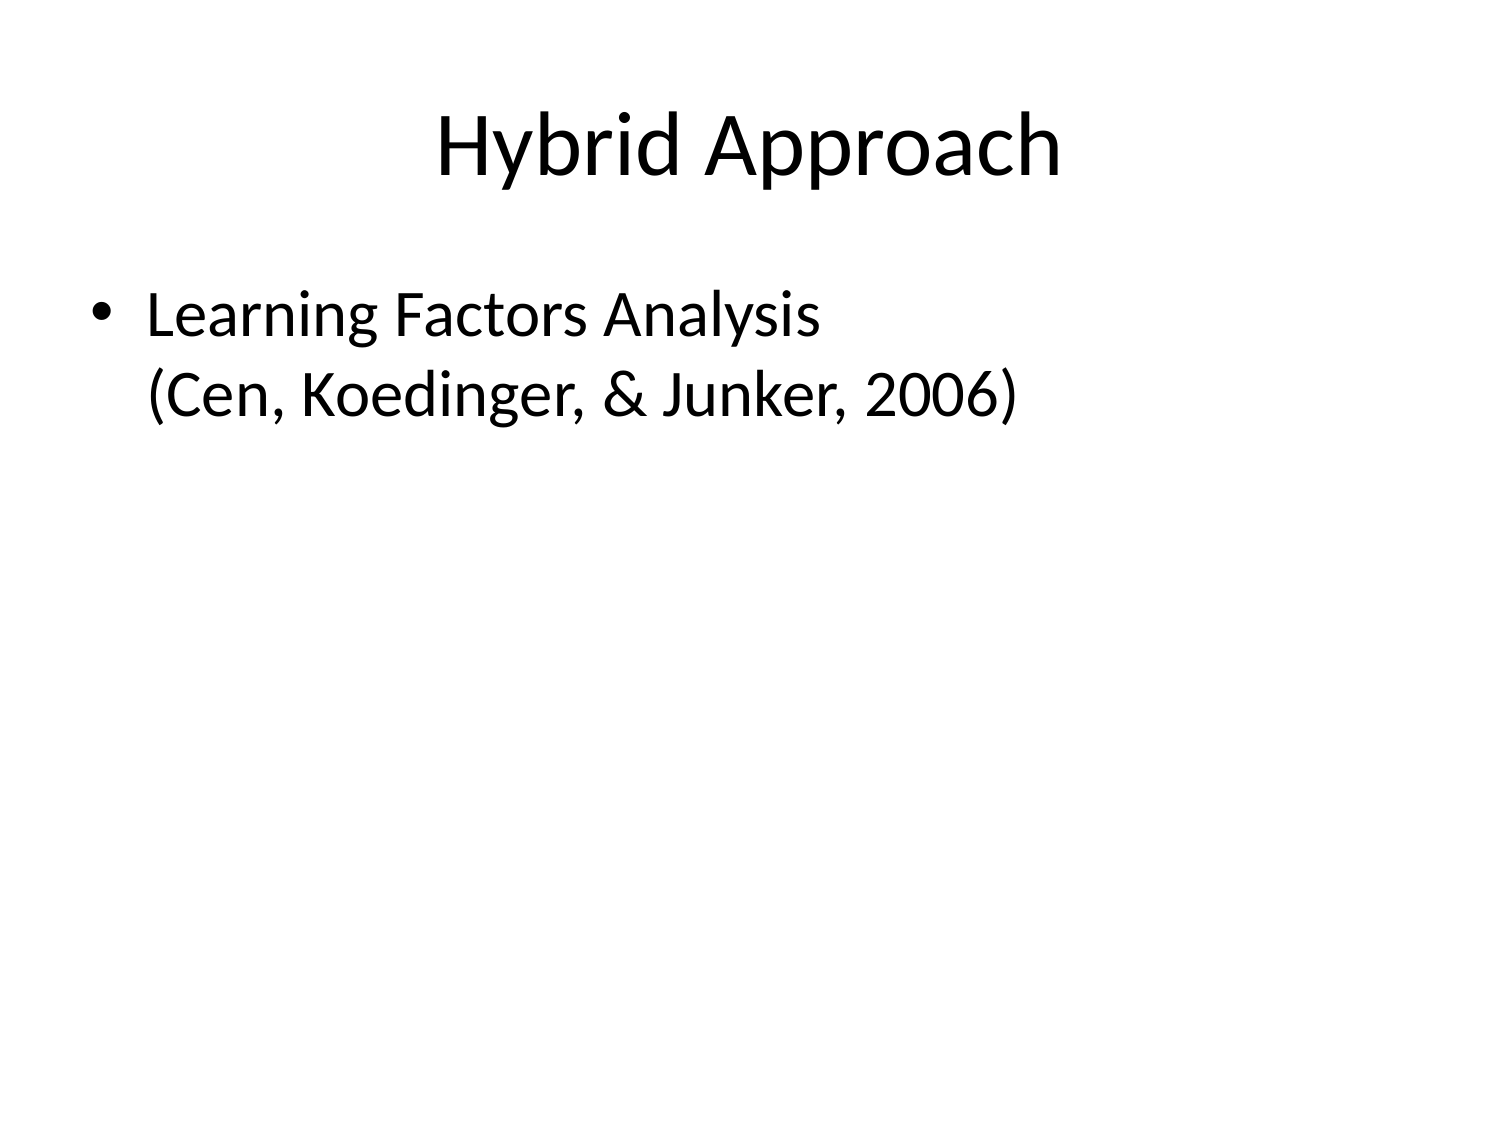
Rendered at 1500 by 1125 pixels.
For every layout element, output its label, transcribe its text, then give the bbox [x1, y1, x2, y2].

title Hybrid Approach [75, 45, 1425, 233]
list Learning Factors Analysis (Cen, Koedinger, & Junker, 2006) [75, 262, 1425, 1005]
